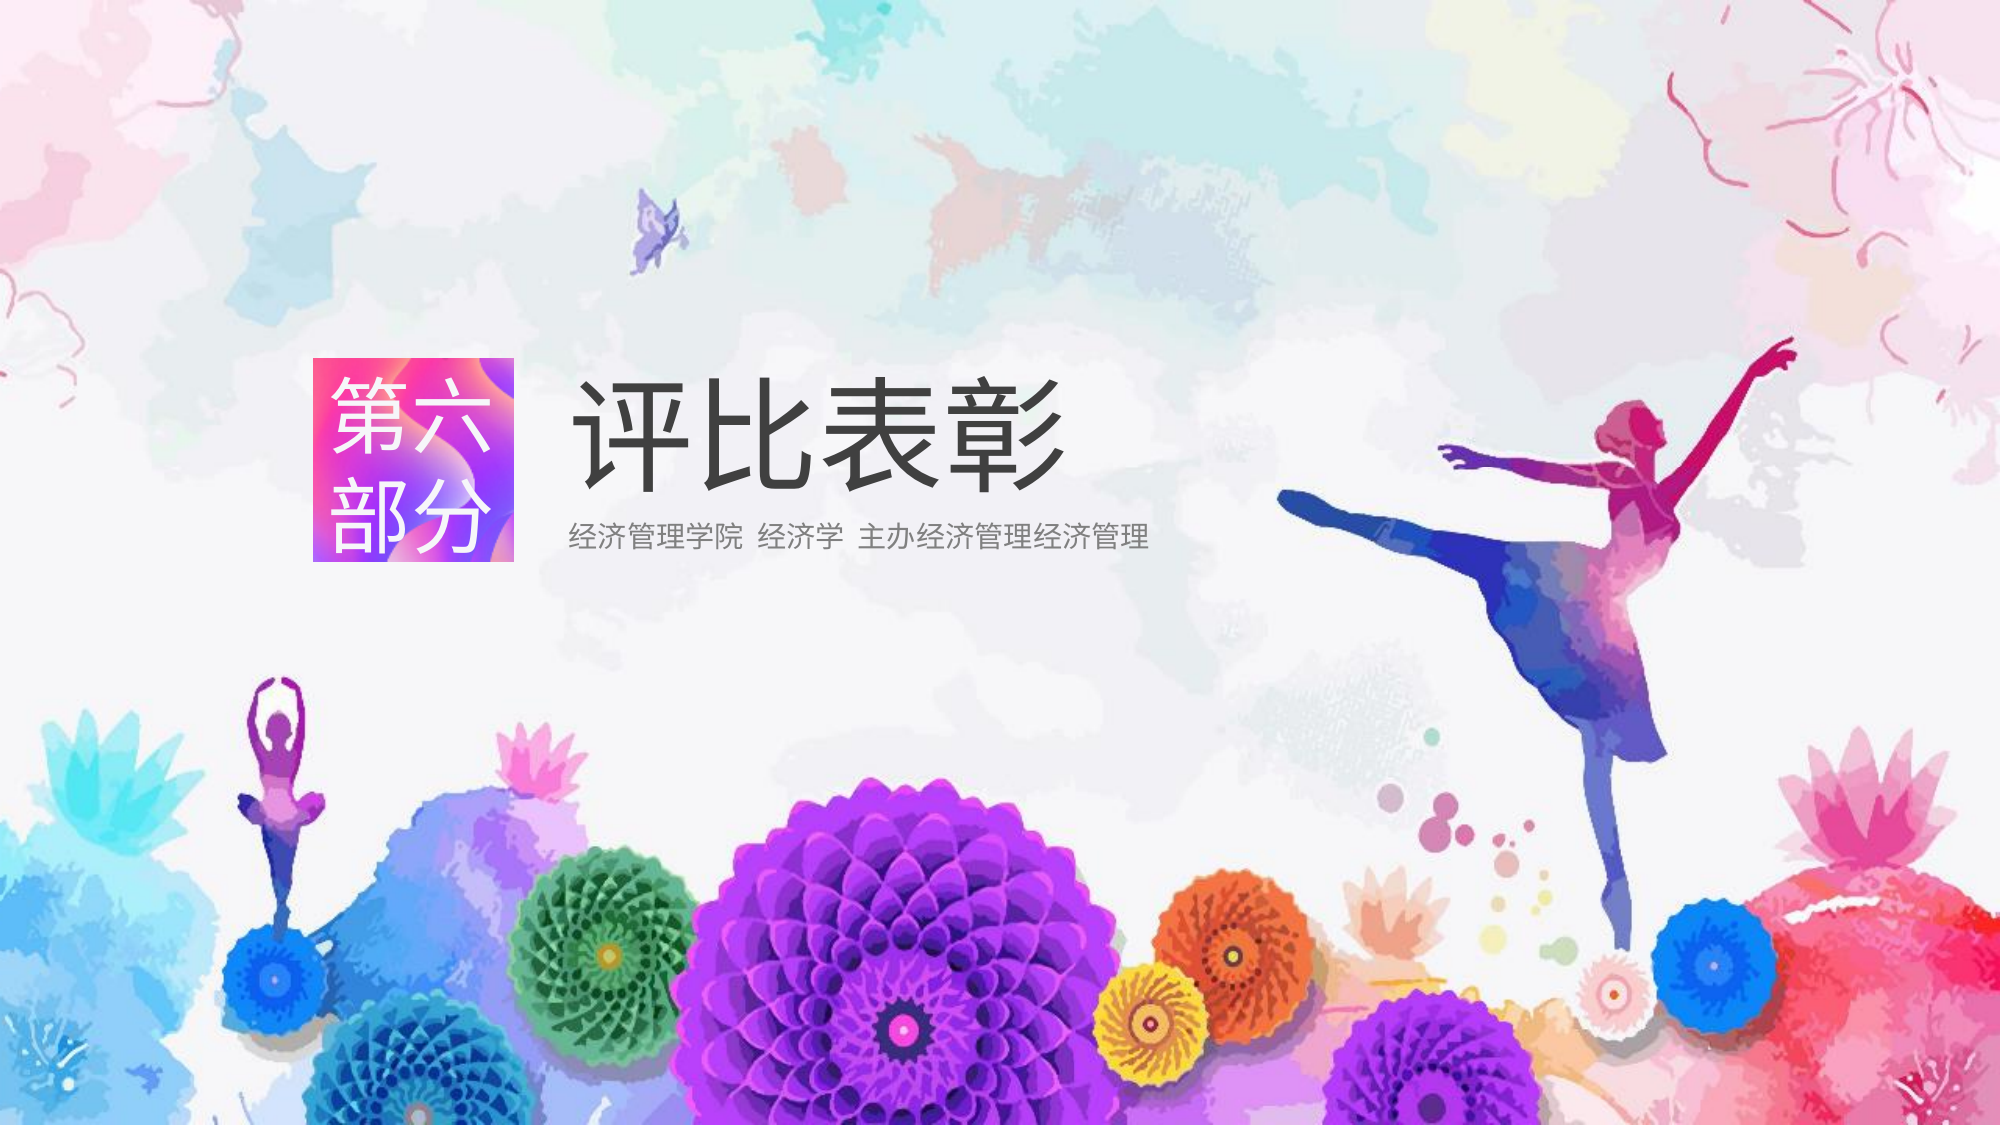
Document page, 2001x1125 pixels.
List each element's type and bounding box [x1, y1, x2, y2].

text_box [313, 356, 550, 574]
picture [0, 0, 2000, 1125]
